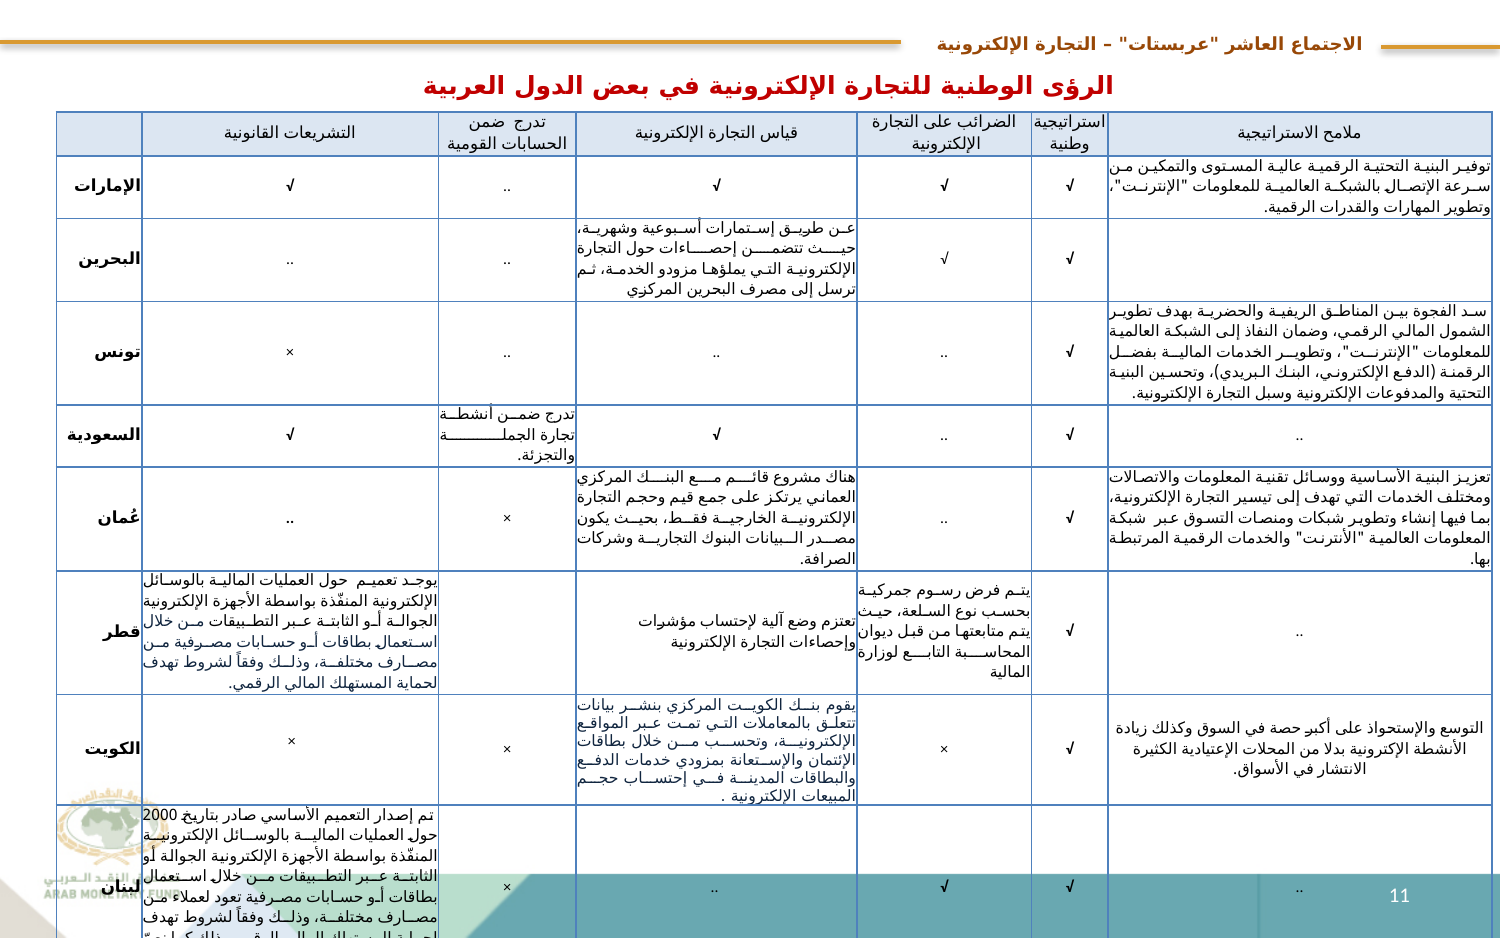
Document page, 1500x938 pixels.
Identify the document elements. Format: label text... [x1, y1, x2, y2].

table_cell هناك مشروع قائم مع البنك المركزي العماني يرتكز على جمع قيم وحجم التجارة الإلكترونية الخارجية فقط، بحيث يكون مصدر البيانات البنوك التجارية وشركات الصرافة. [577, 468, 856, 570]
table_header قياس التجارة الإلكترونية [577, 113, 856, 155]
table_cell √ [1032, 157, 1107, 218]
table_cell تعزيز البنية الأساسية ووسائل تقنية المعلومات والاتصالات ومختلف الخدمات التي تهدف إلى تيسير التجارة الإلكترونية، بما فيها إنشاء وتطوير شبكات ومنصات التسوق عبر شبكة المعلومات العالمية "الأنترنت" والخدمات الرقمية المرتبطة بها. [1109, 468, 1491, 570]
table_cell [1109, 219, 1491, 301]
table_cell √ [1032, 302, 1107, 404]
table_cell .. [439, 302, 575, 404]
table_cell √ [1032, 695, 1107, 804]
table_header ملامح الاستراتيجية [1109, 113, 1491, 155]
table_cell √ [1032, 572, 1107, 694]
table_cell √ [577, 406, 856, 466]
table_cell √ [858, 219, 1031, 301]
table_cell × [143, 695, 438, 804]
table_cell .. [143, 219, 438, 301]
table_cell سد الفجوة بين المناطق الريفية والحضرية بهدف تطوير الشمول المالي الرقمي، وضمان النفاذ إلى الشبكة العالمية للمعلومات "الإنترنت"، وتطوير الخدمات المالية بفضل الرقمنة (الدفع الإلكتروني، البنك البريدي)، وتحسين البنية التحتية والمدفوعات الإلكترونية وسبل التجارة الإلكترونية. [1109, 302, 1491, 404]
table_cell .. [858, 468, 1031, 570]
table_cell √ [143, 157, 438, 218]
table_header الضرائب على التجارة الإلكترونية [858, 113, 1031, 155]
table_header [57, 113, 141, 155]
table_cell [439, 572, 575, 694]
table_cell .. [1109, 806, 1491, 938]
table_cell توفير البنية التحتية الرقمية عالية المستوى والتمكين من سرعة الإتصال بالشبكة العالمية للمعلومات "الإنترنت"، وتطوير المهارات والقدرات الرقمية. [1109, 157, 1491, 218]
table_cell لبنان [57, 806, 141, 938]
table_cell .. [439, 219, 575, 301]
table_cell السعودية [57, 406, 141, 466]
picture [0, 0, 1500, 938]
table_cell √ [858, 806, 1031, 938]
table_cell التوسع والإستحواذ على أكبر حصة في السوق وكذلك زيادة الأنشطة الإكترونية بدلا من المحلات الإعتيادية الكثيرة الانتشار في الأسواق. [1109, 695, 1491, 804]
table_cell تعتزم وضع آلية لإحتساب مؤشرات وإحصاءات التجارة الإلكترونية [577, 572, 856, 694]
table_cell √ [1032, 219, 1107, 301]
table_cell × [858, 695, 1031, 804]
table_cell تونس [57, 302, 141, 404]
table_cell تدرج ضمن أنشطة تجارة الجملة والتجزئة. [439, 406, 575, 466]
table_cell قطر [57, 572, 141, 694]
table_cell × [143, 302, 438, 404]
table_cell .. [1109, 572, 1491, 694]
table_header استراتيجية وطنية [1032, 113, 1107, 155]
text_box الرؤى الوطنية للتجارة الإلكترونية في بعض الدول العربية [392, 50, 1145, 107]
table_cell عن طريق إستمارات أسبوعية وشهرية، حيث تتضمن إحصاءات حول التجارة الإلكترونية التي يملؤها مزودو الخدمة، ثم ترسل إلى مصرف البحرين المركزي [577, 219, 856, 301]
table_cell الإمارات [57, 157, 141, 218]
table_cell يقوم بنك الكويت المركزي بنشر بيانات تتعلق بالمعاملات التي تمت عبر المواقع الإلكترونية، وتحسب من خلال بطاقات الإئتمان والإستعانة بمزودي خدمات الدفع والبطاقات المدينة في إحتساب حجم المبيعات الإلكترونية . [577, 695, 856, 804]
table_cell √ [1032, 806, 1107, 938]
table_cell .. [439, 157, 575, 218]
table_cell .. [1109, 406, 1491, 466]
table_cell الكويت [57, 695, 141, 804]
title الاجتماع العاشر "عربستات" – التجارة الإلكترونية [901, 18, 1378, 69]
table_cell يوجد تعميم حول العمليات المالية بالوسائل الإلكترونية المنفّذة بواسطة الأجهزة الإلكترونية الجوالة أو الثابتة عبر التطبيقات من خلال استعمال بطاقات أو حسابات مصرفية من مصارف مختلفة، وذلك وفقاً لشروط تهدف لحماية المستهلك المالي الرقمي. [143, 572, 438, 694]
table_cell البحرين [57, 219, 141, 301]
table_cell × [439, 468, 575, 570]
table_cell √ [143, 406, 438, 466]
table_cell √ [1032, 406, 1107, 466]
table_cell √ [1032, 468, 1107, 570]
table_cell .. [577, 302, 856, 404]
table_cell .. [143, 468, 438, 570]
table_cell .. [577, 806, 856, 938]
table_cell .. [858, 406, 1031, 466]
table_header التشريعات القانونية [143, 113, 438, 155]
table_cell × [439, 806, 575, 938]
table_cell √ [577, 157, 856, 218]
table_cell √ [858, 157, 1031, 218]
table_header تدرج ضمن الحسابات القومية [439, 113, 575, 155]
table_cell تم إصدار التعميم الأساسي صادر بتاريخ 2000 حول العمليات المالية بالوسائل الإلكترونية المنفّذة بواسطة الأجهزة الإلكترونية الجوالة أو الثابتة عبر التطبيقات من خلال استعمال بطاقات أو حسابات مصرفية تعود لعملاء من مصارف مختلفة، وذلك وفقاً لشروط تهدف لحماية المستهلك المالي الرقمي، ذلك كما نصّ عليه بموجب آخر تعديل صادر في عام 2023. [143, 806, 438, 938]
table_cell عُمان [57, 468, 141, 570]
table_cell .. [858, 302, 1031, 404]
table_cell يتم فرض رسوم جمركية بحسب نوع السلعة، حيث يتم متابعتها من قبل ديوان المحاسبة التابع لوزارة المالية [858, 572, 1031, 694]
table_cell × [439, 695, 575, 804]
